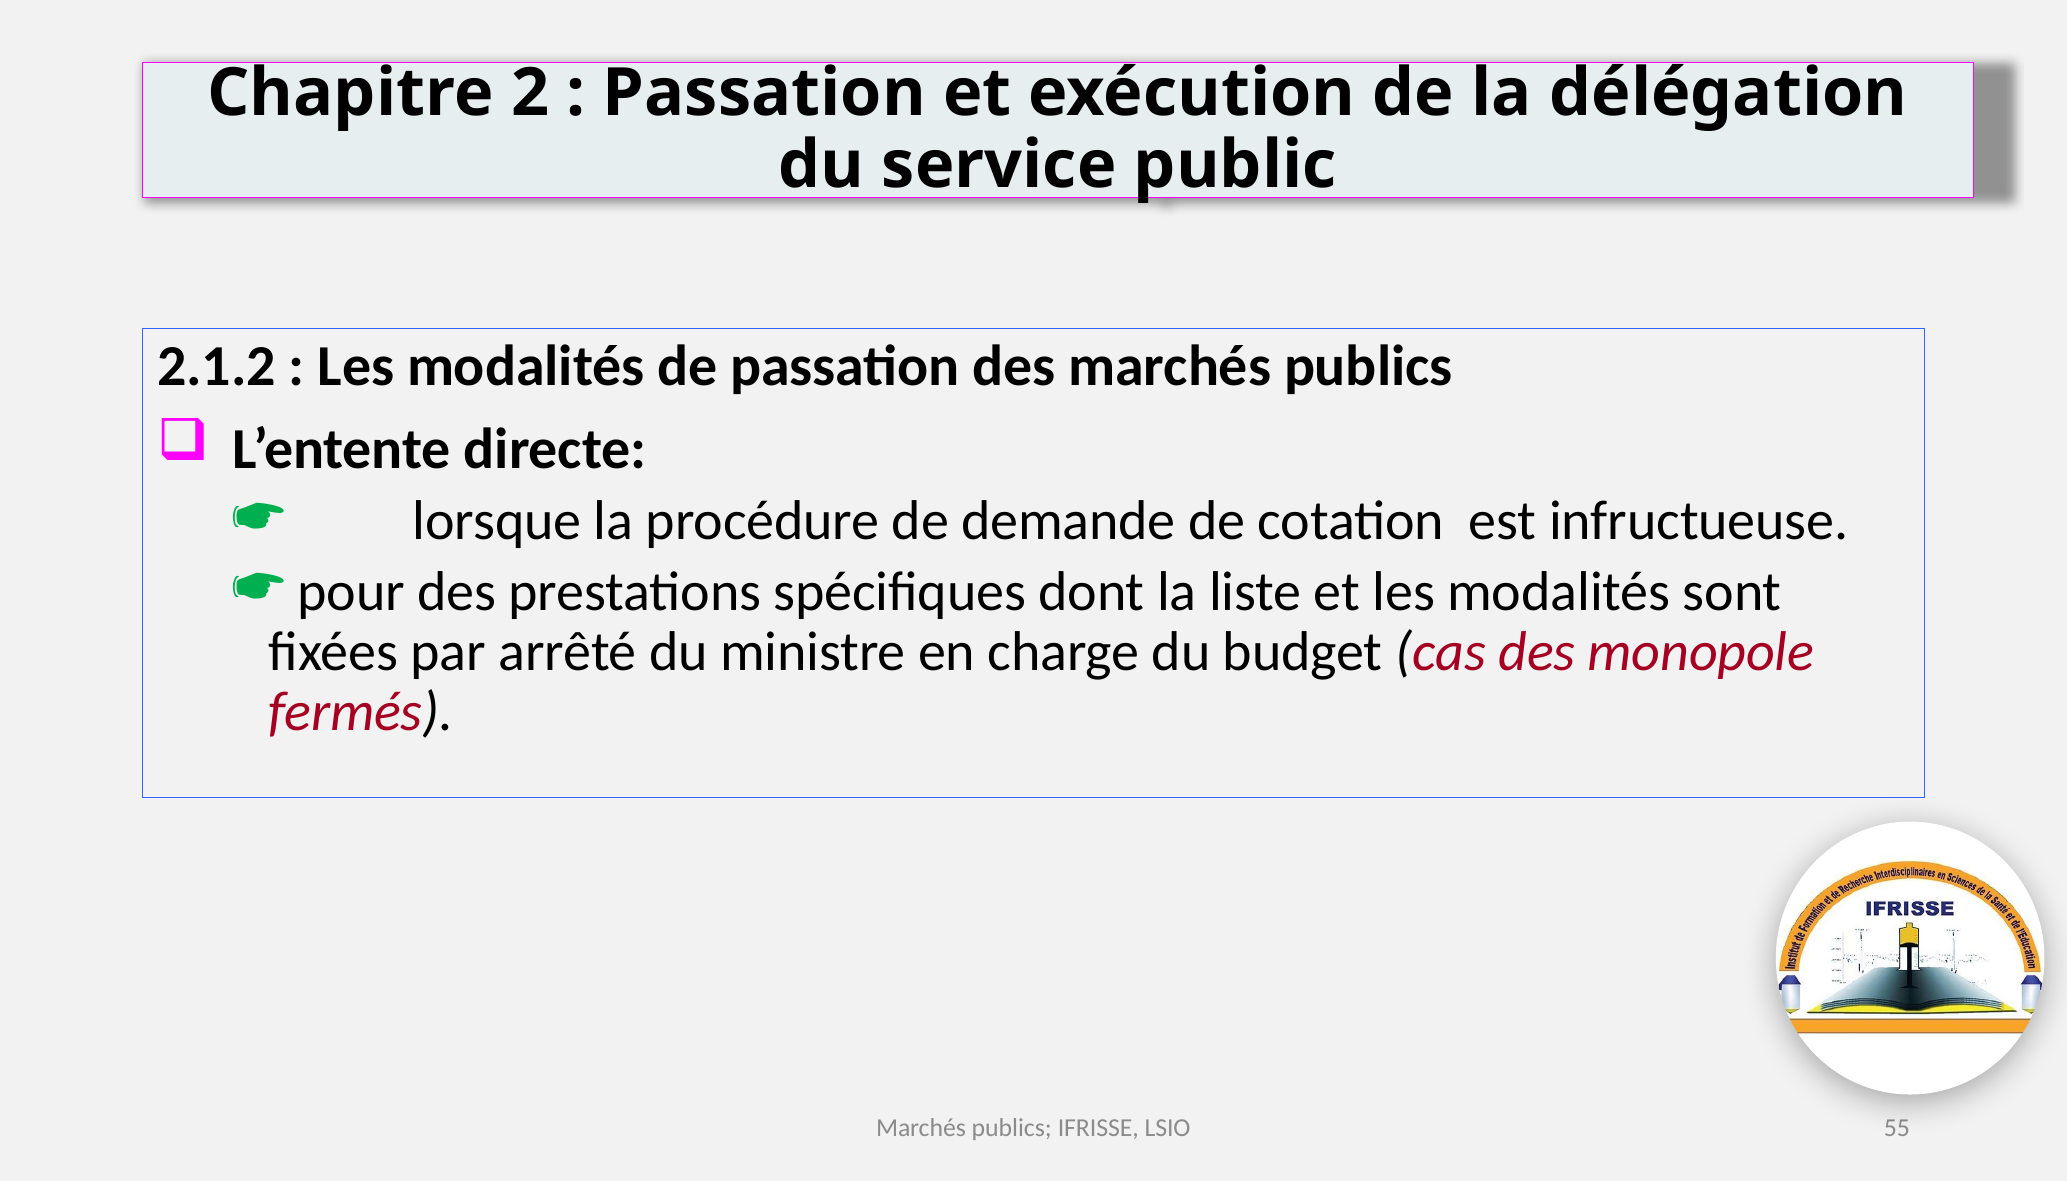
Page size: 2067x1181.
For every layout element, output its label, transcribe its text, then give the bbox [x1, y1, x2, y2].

footer Marchés publics; IFRISSE, LSIO [684, 1094, 1383, 1158]
title Chapitre 2 : Passation et exécution de la délégation du service public [142, 62, 1974, 198]
picture [1775, 821, 2045, 1094]
list 2.1.2 : Les modalités de passation des marchés publics L’entente directe: lorsque la procédure de demande de cotation est infructueuse. pour des prestations spécifiques dont la liste et les modalités sont fixées par arrêté du ministre en charge du budget (cas des monopole fermés). [142, 328, 1925, 798]
slide_number 55 [1459, 1094, 1925, 1158]
